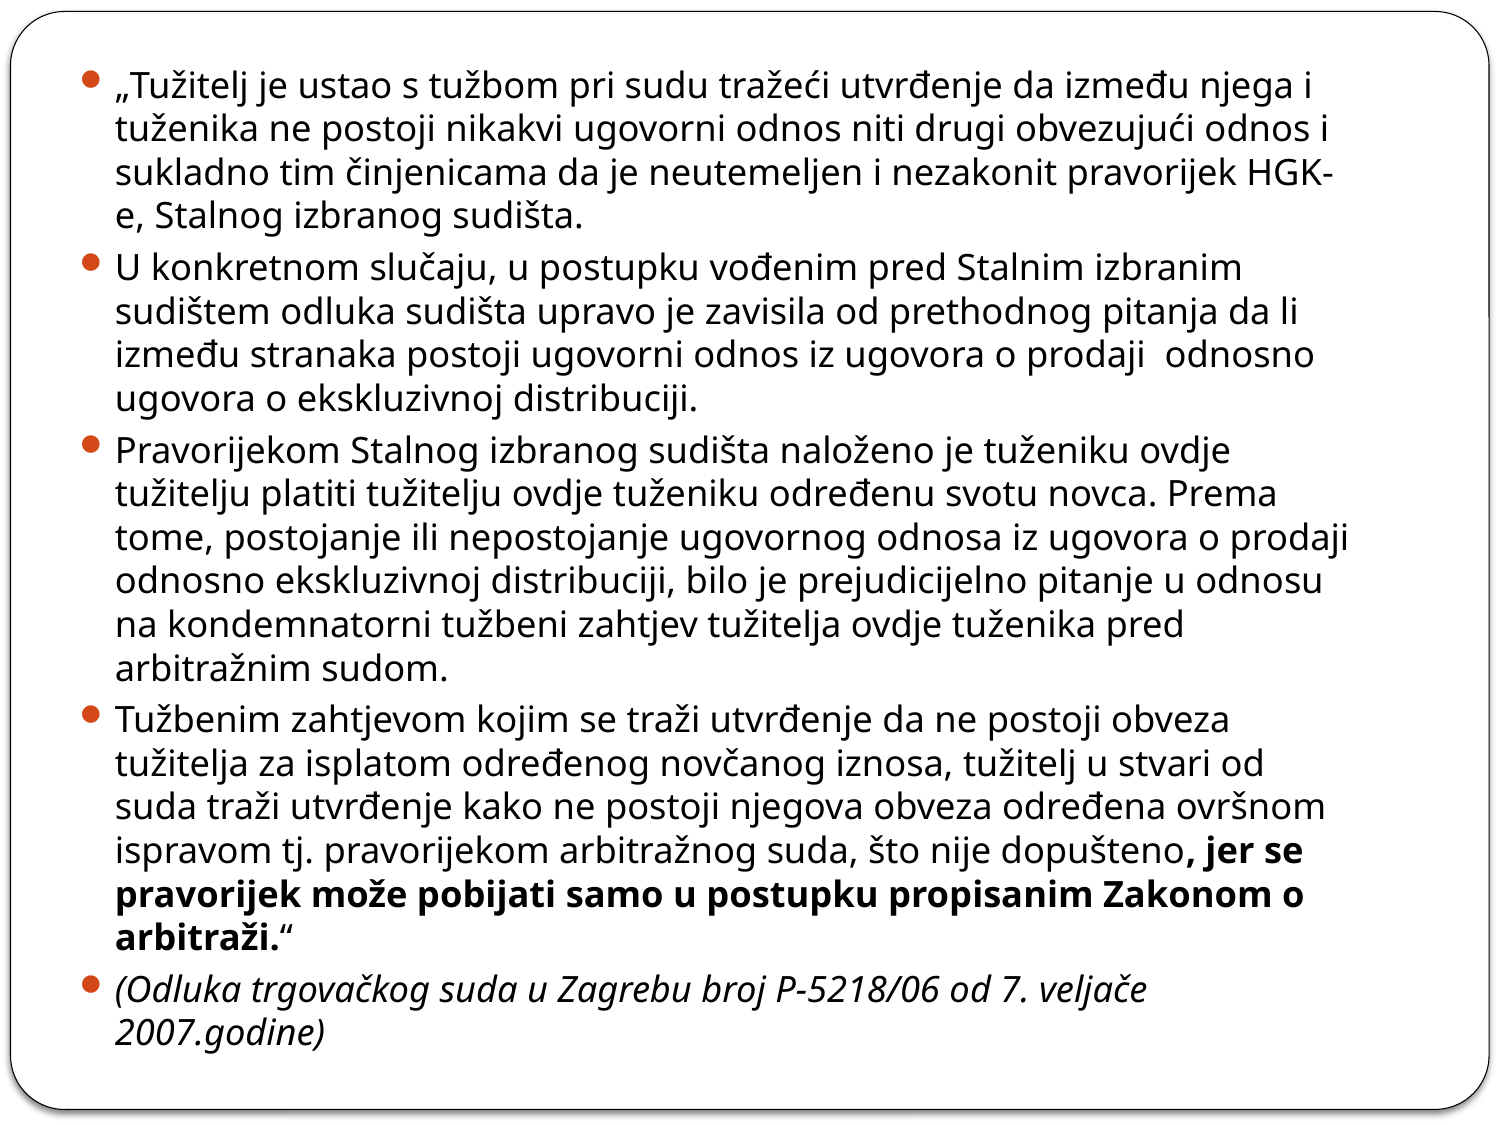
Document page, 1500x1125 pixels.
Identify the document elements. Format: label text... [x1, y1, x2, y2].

list „Tužitelj je ustao s tužbom pri sudu tražeći utvrđenje da između njega i tuženika ne postoji nikakvi ugovorni odnos niti drugi obvezujući odnos i sukladno tim činjenicama da je neutemeljen i nezakonit pravorijek HGK-e, Stalnog izbranog sudišta. U konkretnom slučaju, u postupku vođenim pred Stalnim izbranim sudištem odluka sudišta upravo je zavisila od prethodnog pitanja da li između stranaka postoji ugovorni odnos iz ugovora o prodaji odnosno ugovora o ekskluzivnoj distribuciji. Pravorijekom Stalnog izbranog sudišta naloženo je tuženiku ovdje tužitelju platiti tužitelju ovdje tuženiku određenu svotu novca. Prema tome, postojanje ili nepostojanje ugovornog odnosa iz ugovora o prodaji odnosno ekskluzivnoj distribuciji, bilo je prejudicijelno pitanje u odnosu na kondemnatorni tužbeni zahtjev tužitelja ovdje tuženika pred arbitražnim sudom. Tužbenim zahtjevom kojim se traži utvrđenje da ne postoji obveza tužitelja za isplatom određenog novčanog iznosa, tužitelj u stvari od suda traži utvrđenje kako ne postoji njegova obveza određena ovršnom ispravom tj. pravorijekom arbitražnog suda, što nije dopušteno, jer se pravorijek može pobijati samo u postupku propisanim Zakonom o arbitraži.“ (Odluka trgovačkog suda u Zagrebu broj P-5218/06 od 7. veljače 2007.godine) [64, 54, 1372, 1071]
